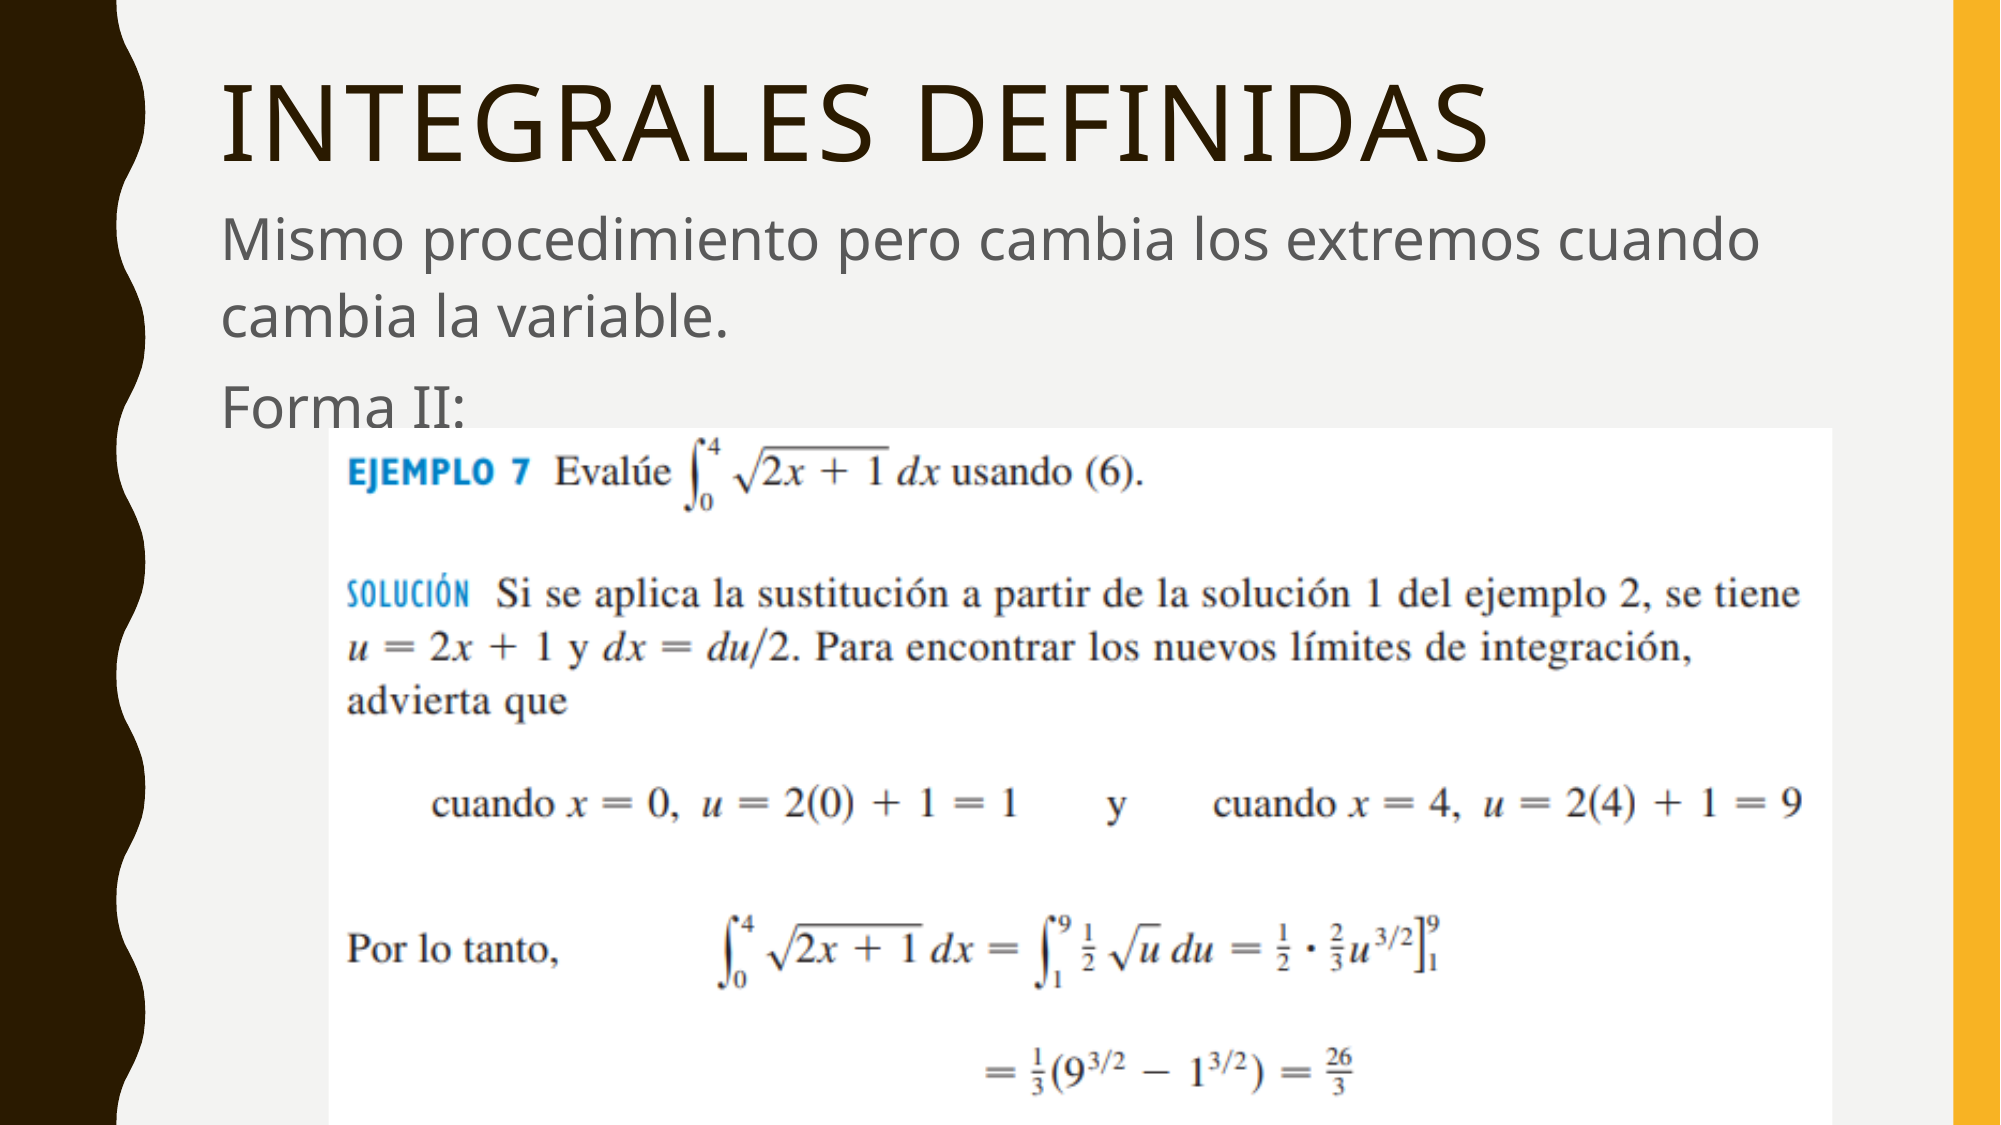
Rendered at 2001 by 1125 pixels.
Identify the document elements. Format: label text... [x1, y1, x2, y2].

title Integrales definidas [205, 62, 1875, 188]
picture [328, 428, 1833, 1125]
list Mismo procedimiento pero cambia los extremos cuando cambia la variable. Forma II: [205, 188, 1875, 965]
